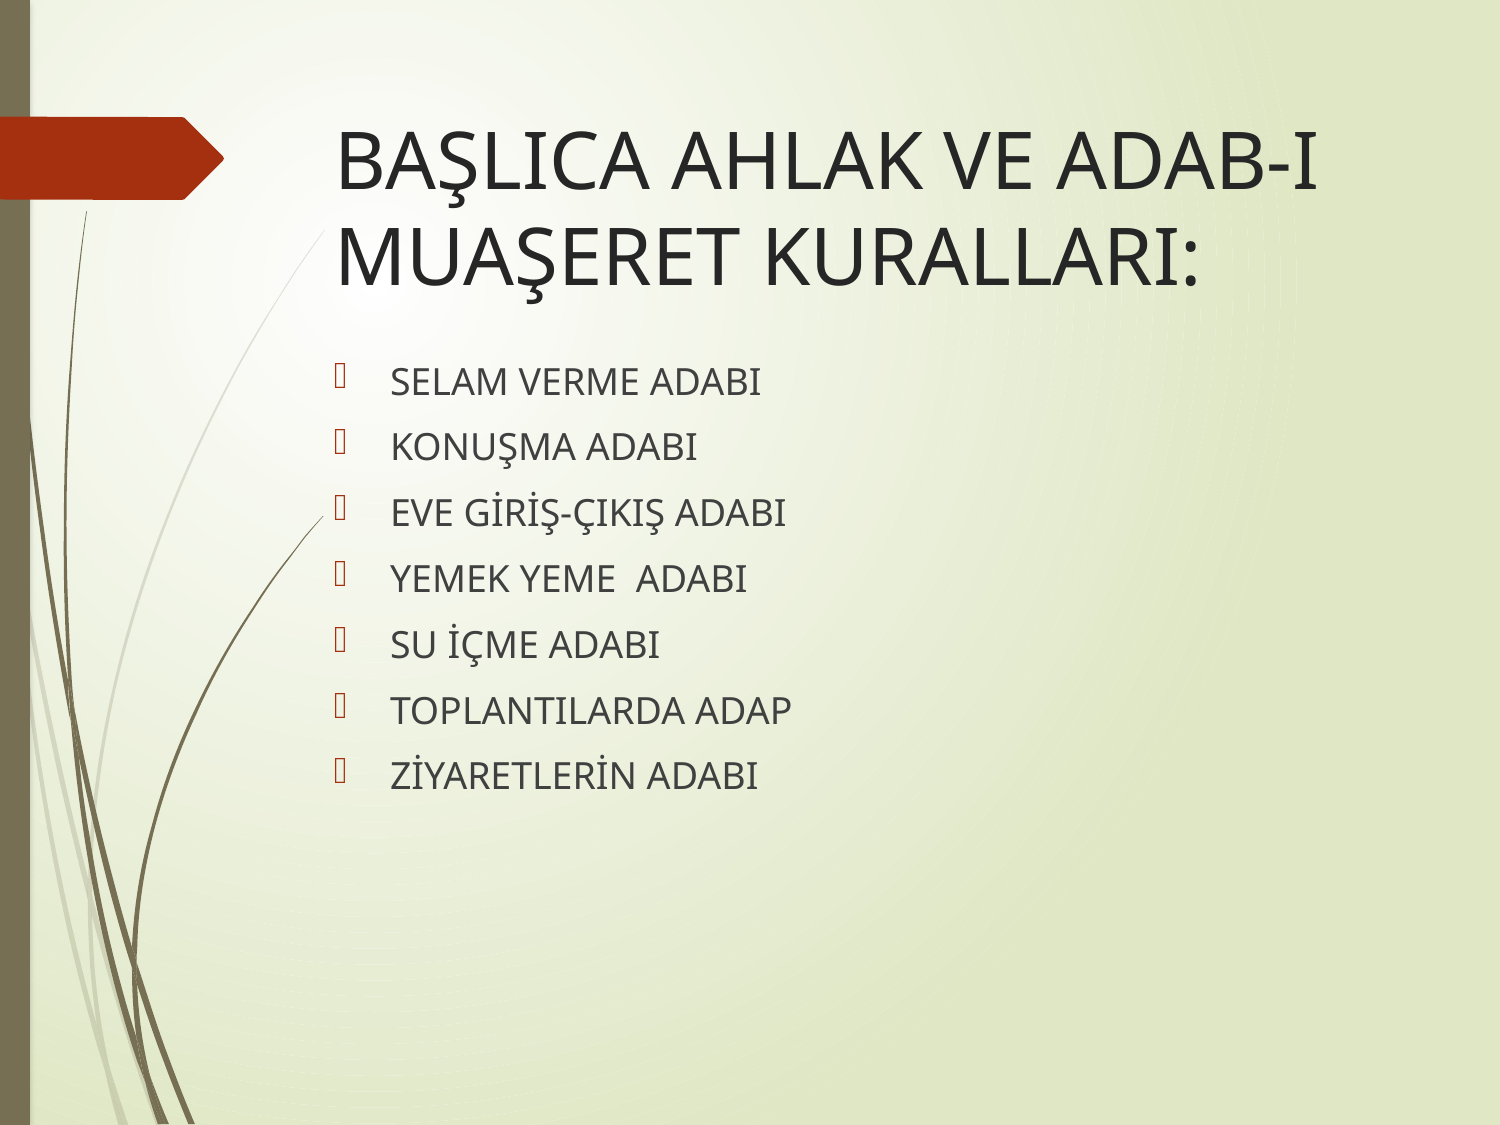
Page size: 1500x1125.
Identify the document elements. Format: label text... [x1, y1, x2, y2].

title BAŞLICA AHLAK VE ADAB-I MUAŞERET KURALLARI: [319, 102, 1400, 313]
list SELAM VERME ADABI KONUŞMA ADABI EVE GİRİŞ-ÇIKIŞ ADABI YEMEK YEME ADABI SU İÇME ADABI TOPLANTILARDA ADAP ZİYARETLERİN ADABI [318, 350, 1400, 970]
